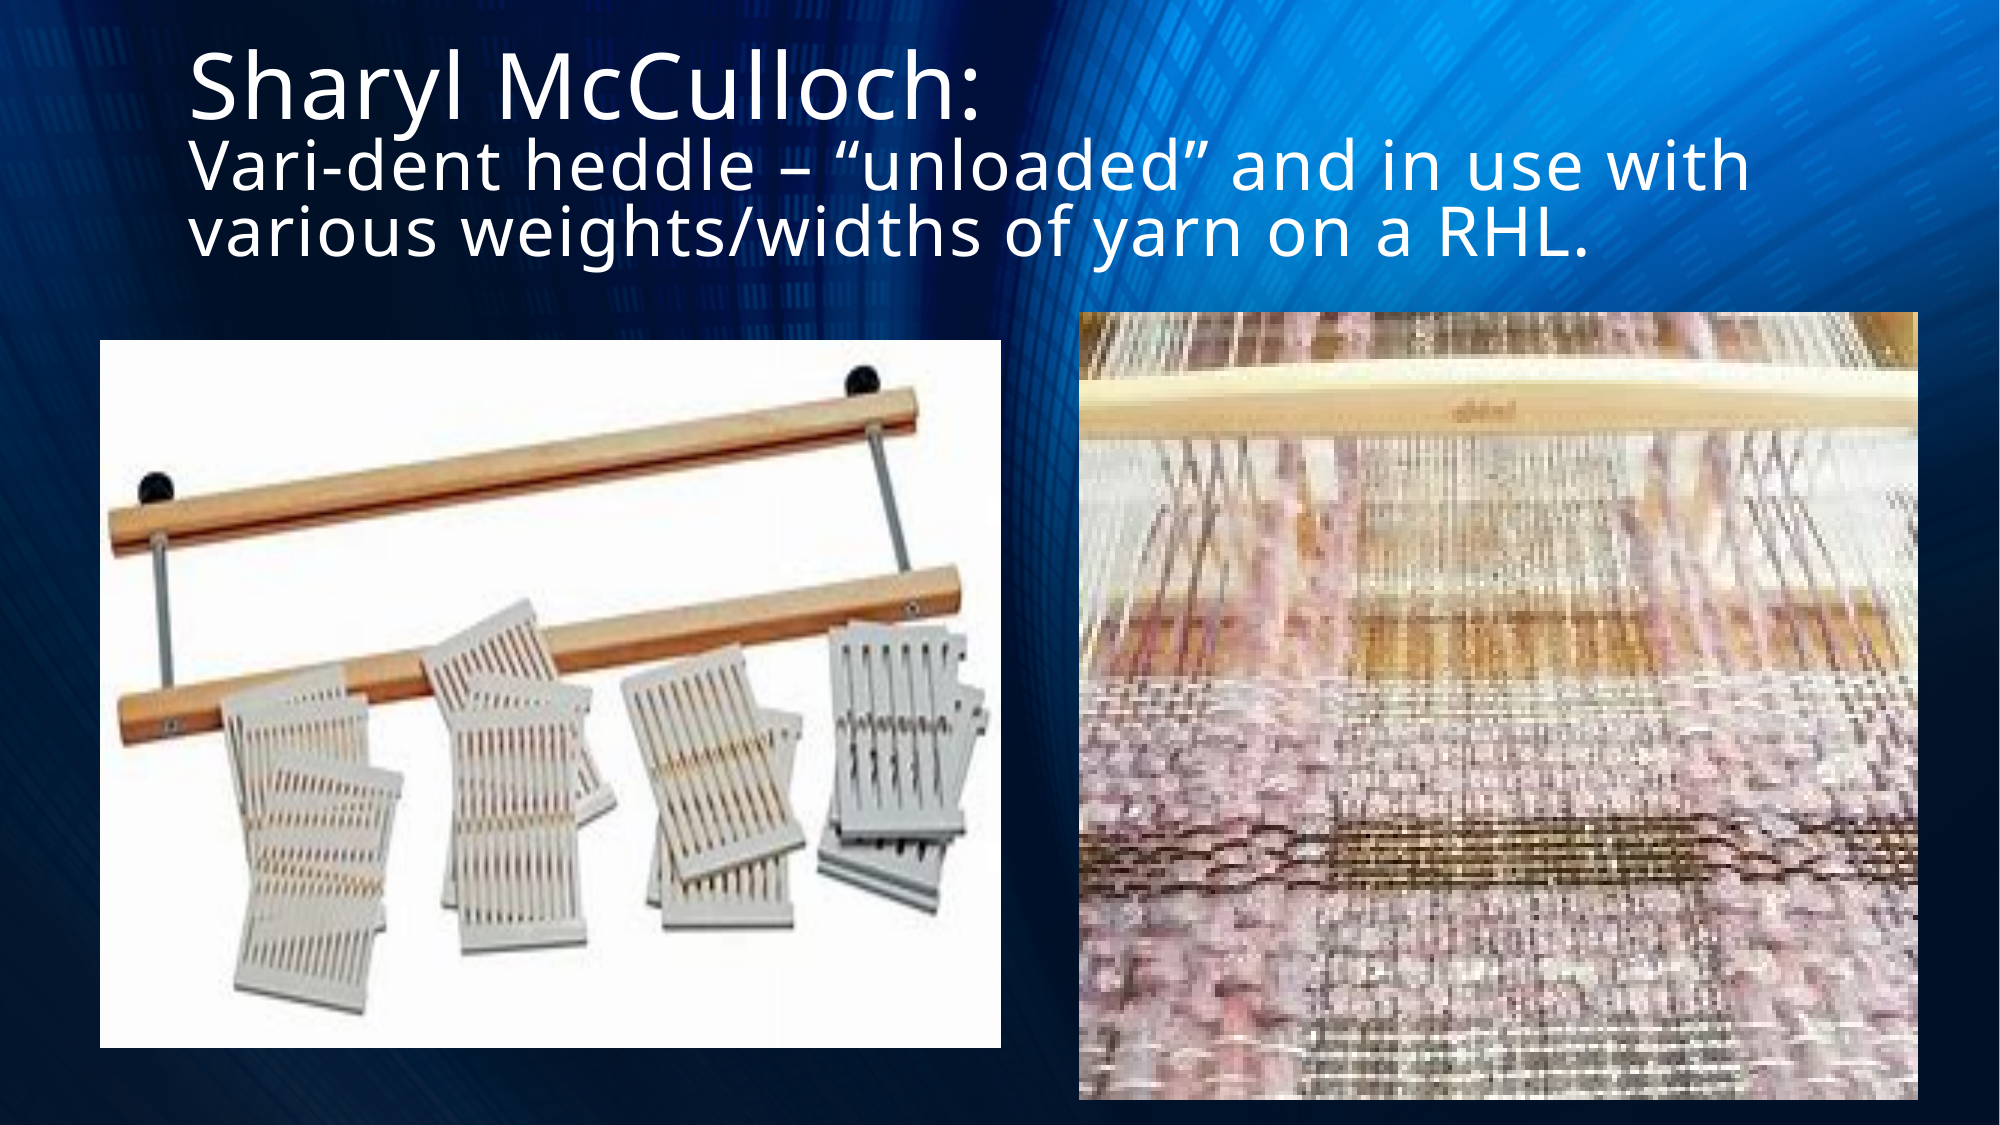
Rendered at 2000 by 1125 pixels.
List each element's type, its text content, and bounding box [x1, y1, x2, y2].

title Sharyl McCulloch: Vari-dent heddle – “unloaded” and in use with various weights/widths of yarn on a RHL. [173, 0, 1813, 388]
picture [0, 0, 2000, 1125]
